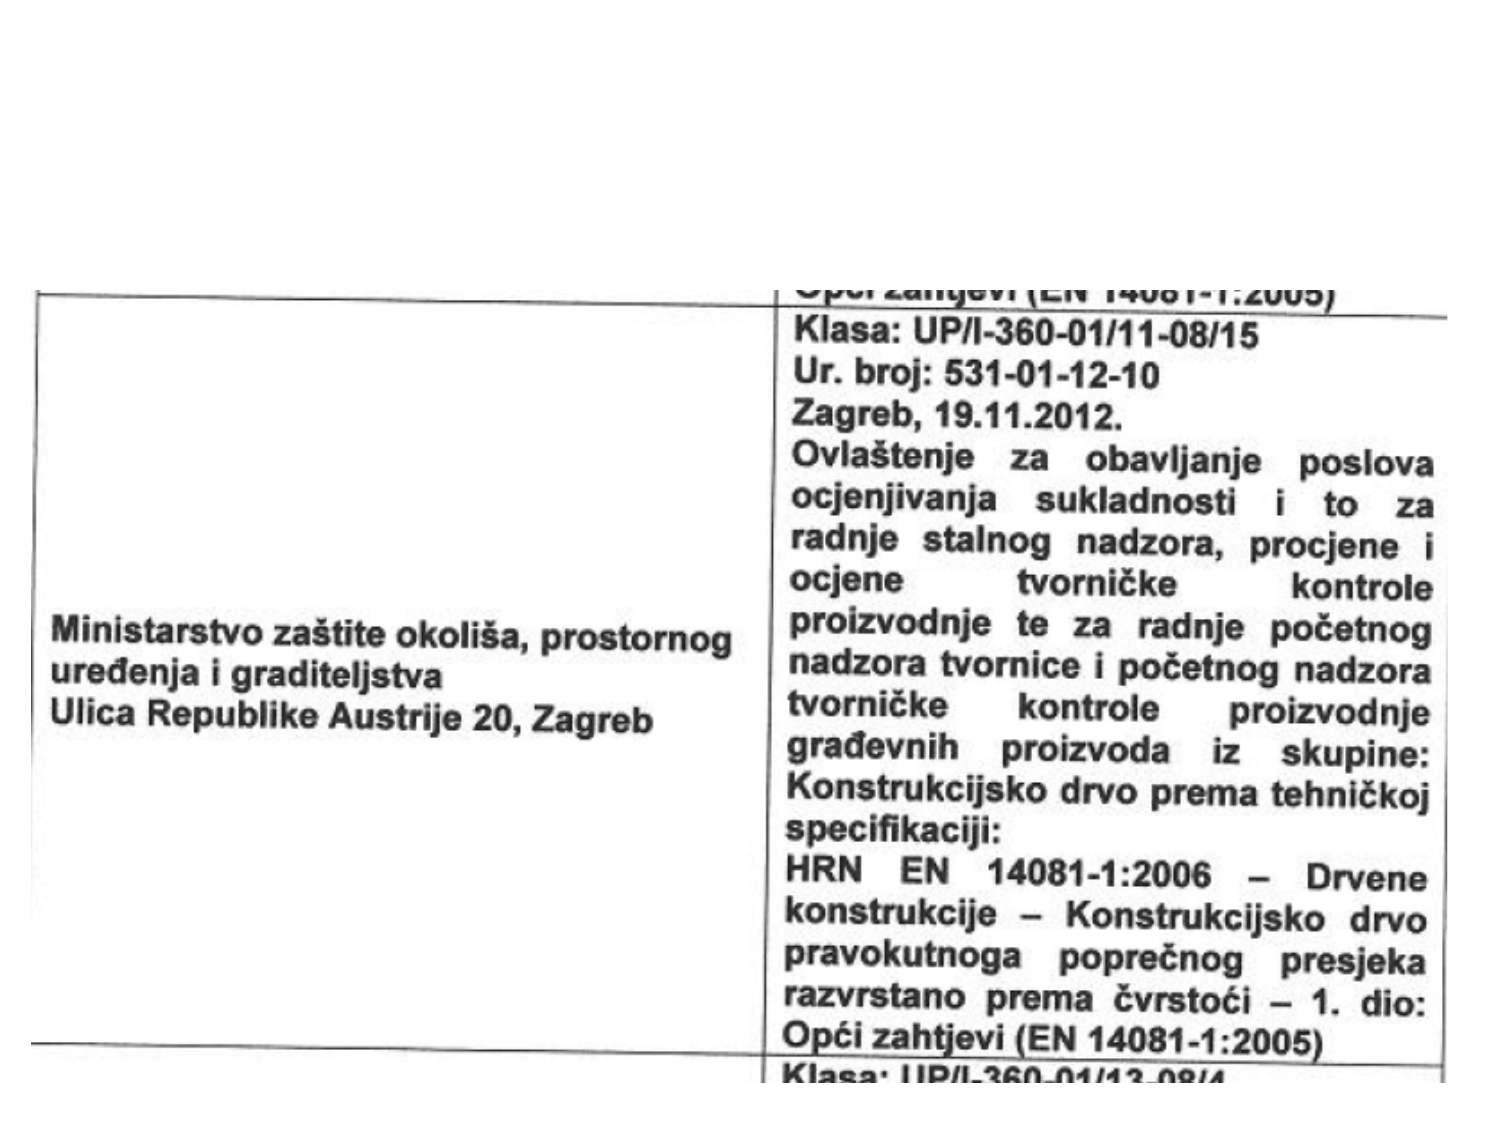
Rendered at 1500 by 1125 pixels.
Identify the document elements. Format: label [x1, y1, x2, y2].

picture [30, 290, 1448, 1083]
